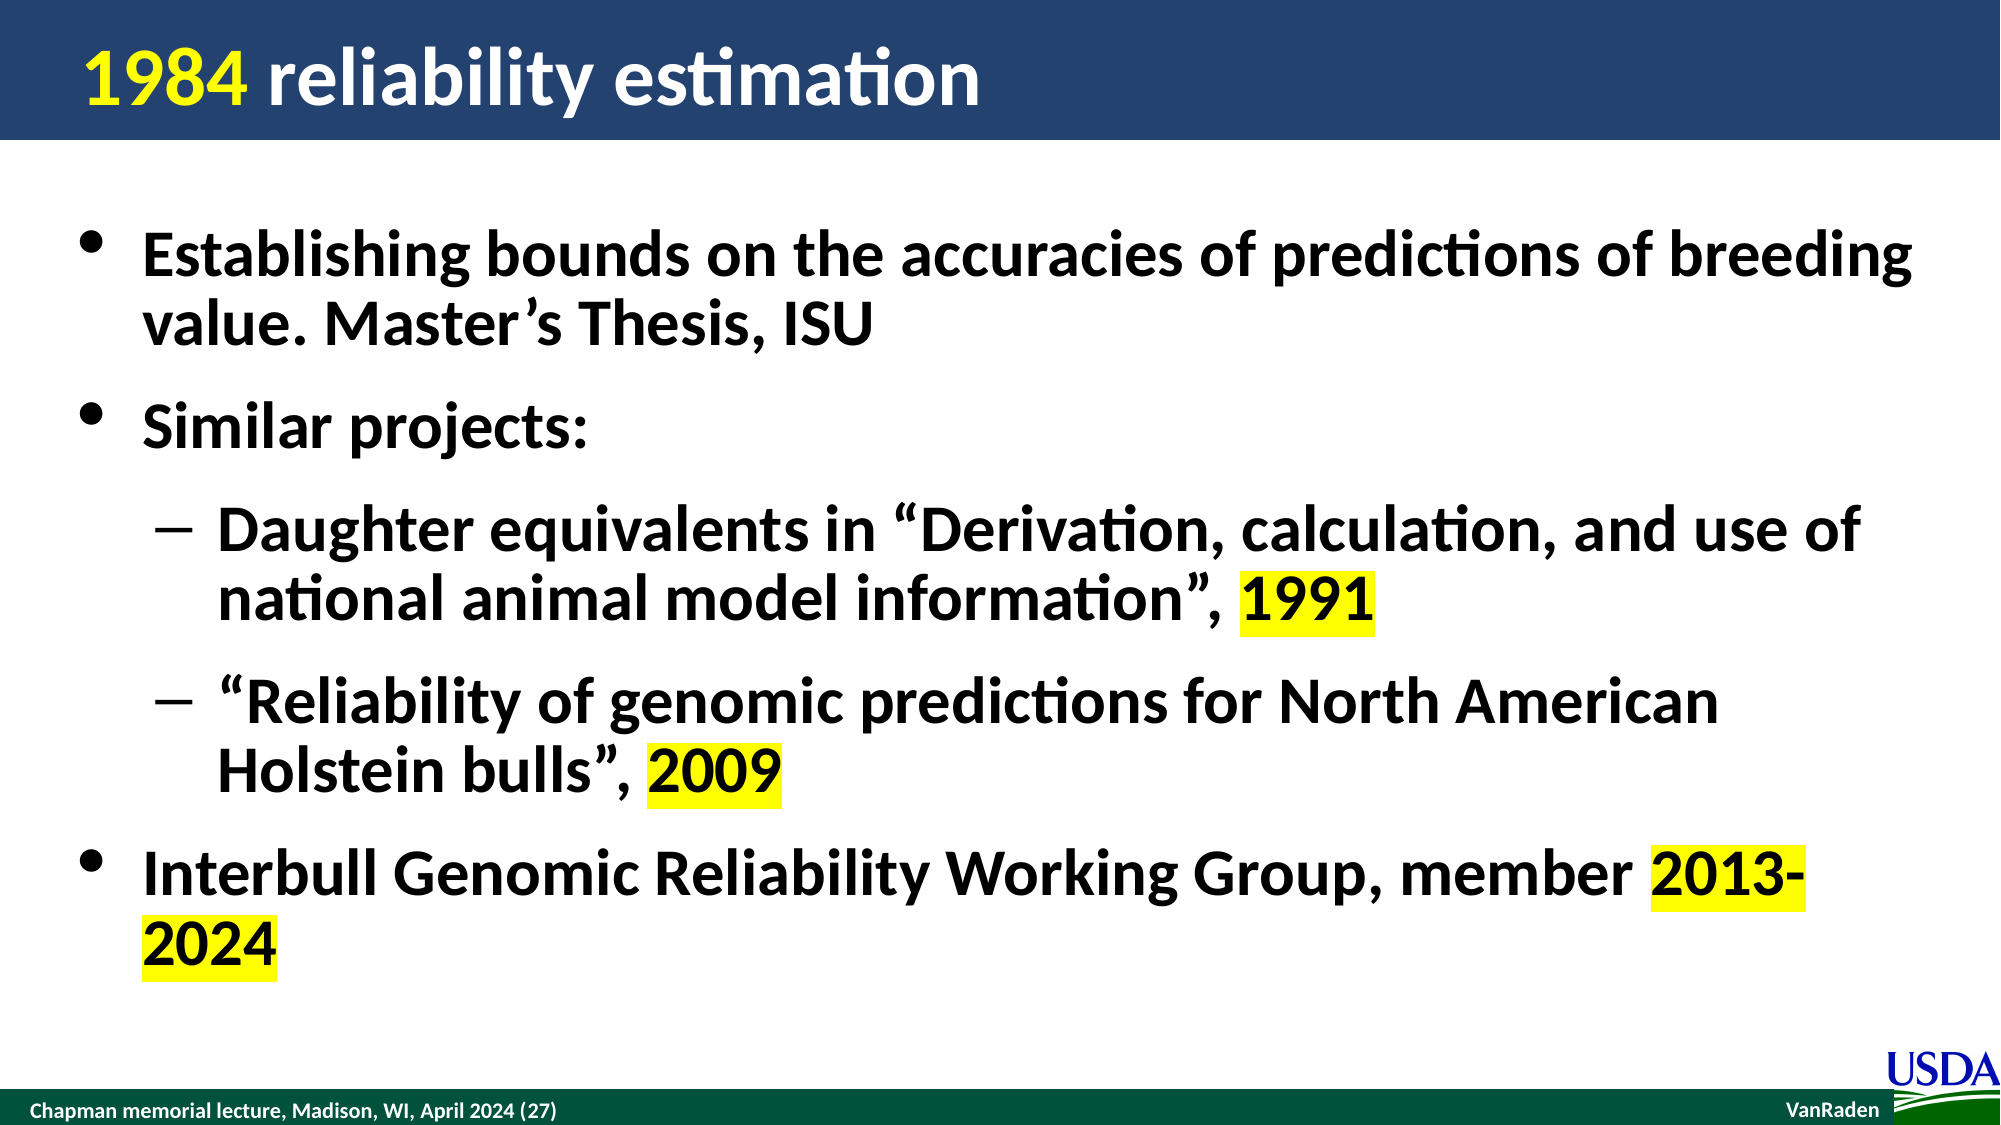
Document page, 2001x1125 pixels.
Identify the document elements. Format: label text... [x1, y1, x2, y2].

picture [1887, 1051, 2000, 1125]
title 1984 reliability estimation [80, 20, 1920, 125]
list Establishing bounds on the accuracies of predictions of breeding value. Master’s Thesis, ISU Similar projects: Daughter equivalents in “Derivation, calculation, and use of national animal model information”, 1991 “Reliability of genomic predictions for North American Holstein bulls”, 2009 Interbull Genomic Reliability Working Group, member 2013-2024 [80, 219, 1920, 1020]
